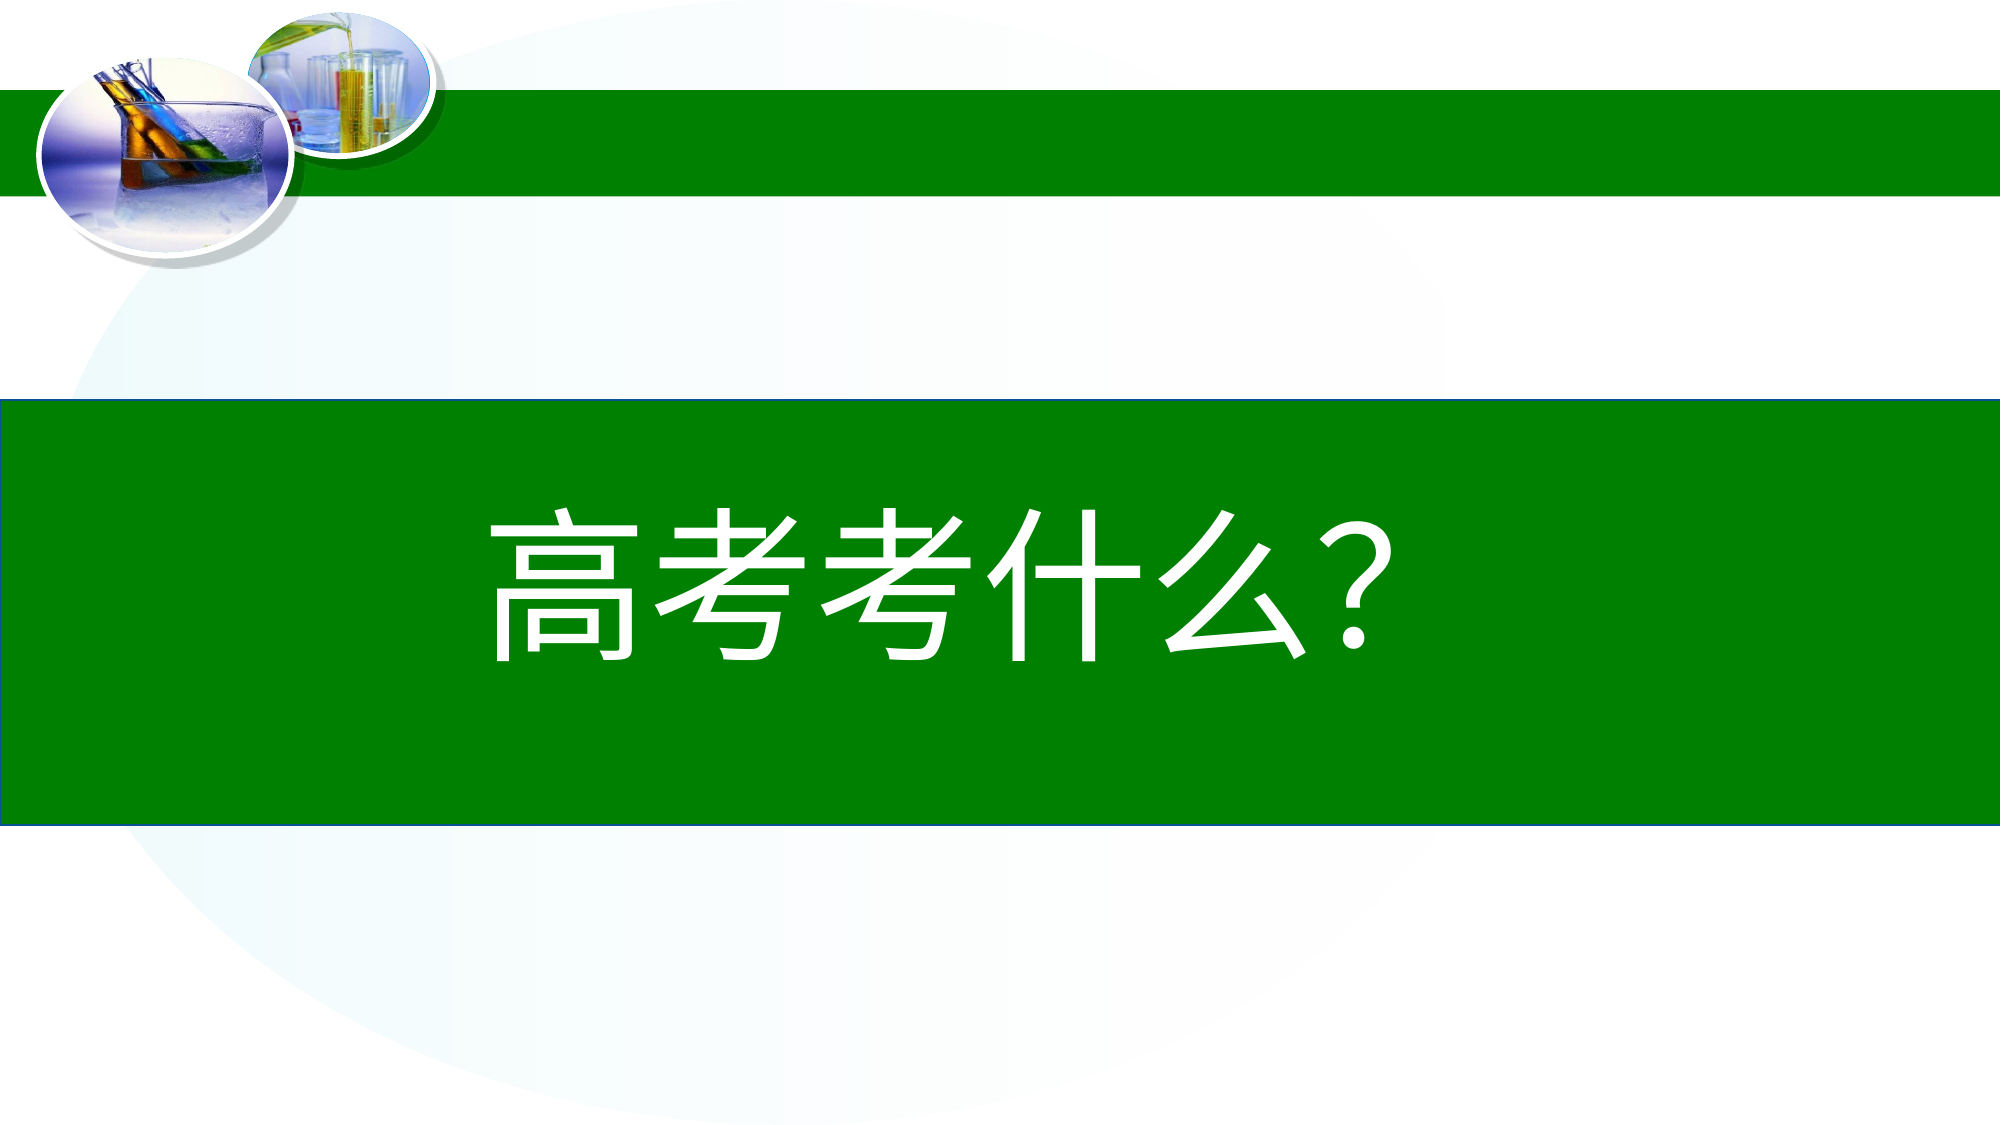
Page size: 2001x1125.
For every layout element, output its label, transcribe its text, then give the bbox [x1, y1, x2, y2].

text_box [0, 399, 2000, 826]
text_box 高考考什么？ [1, 474, 2000, 890]
picture [248, 12, 429, 154]
picture [41, 57, 289, 253]
